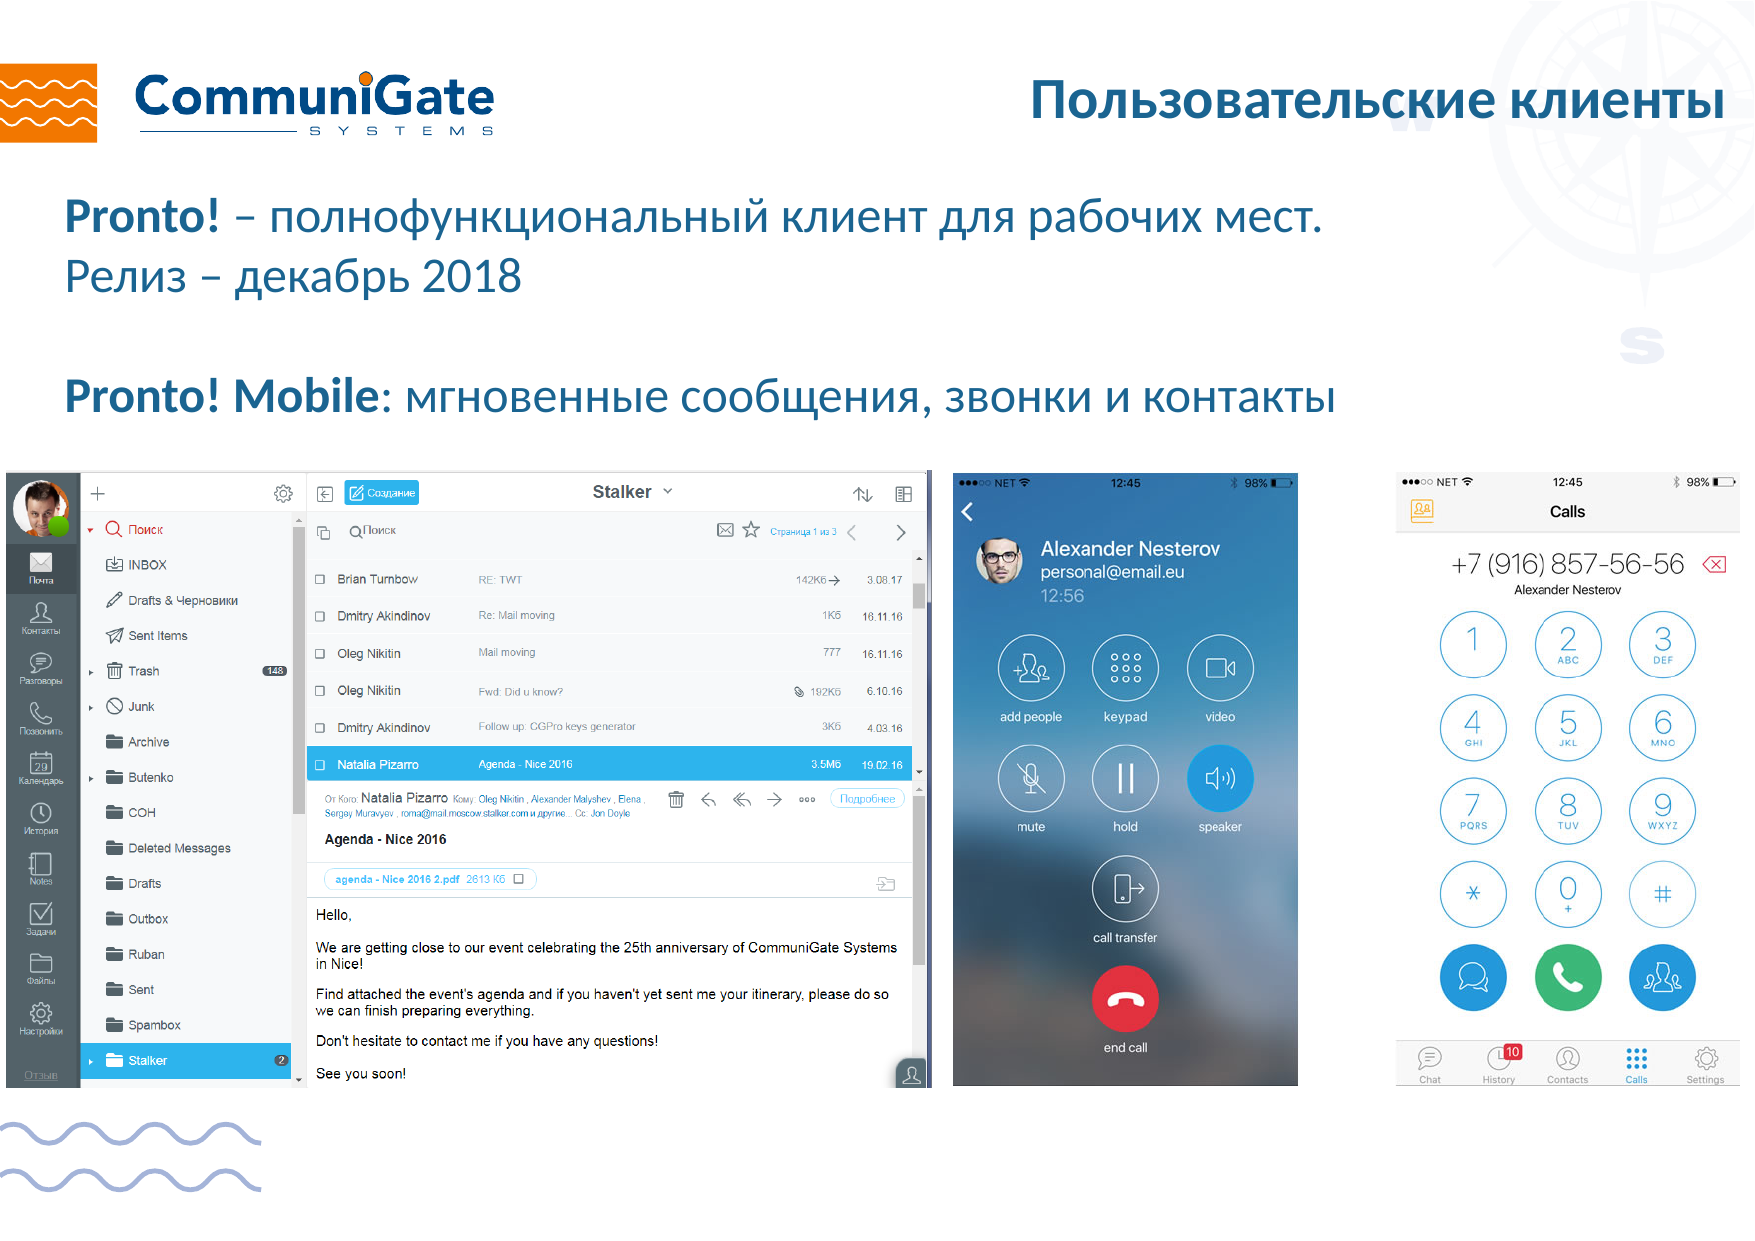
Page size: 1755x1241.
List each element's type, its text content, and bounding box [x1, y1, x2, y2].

text_box Пользовательские клиенты [527, 57, 1727, 131]
picture [952, 471, 1740, 1086]
picture [135, 71, 494, 115]
picture [1450, 1, 1754, 310]
picture [5, 469, 932, 1088]
text_box Pronto! – полнофункциональный клиент для рабочих мест. Релиз – декабрь 2018 Pronto! Mobile: мгновенные сообщения, звонки и контакты [64, 182, 1740, 423]
